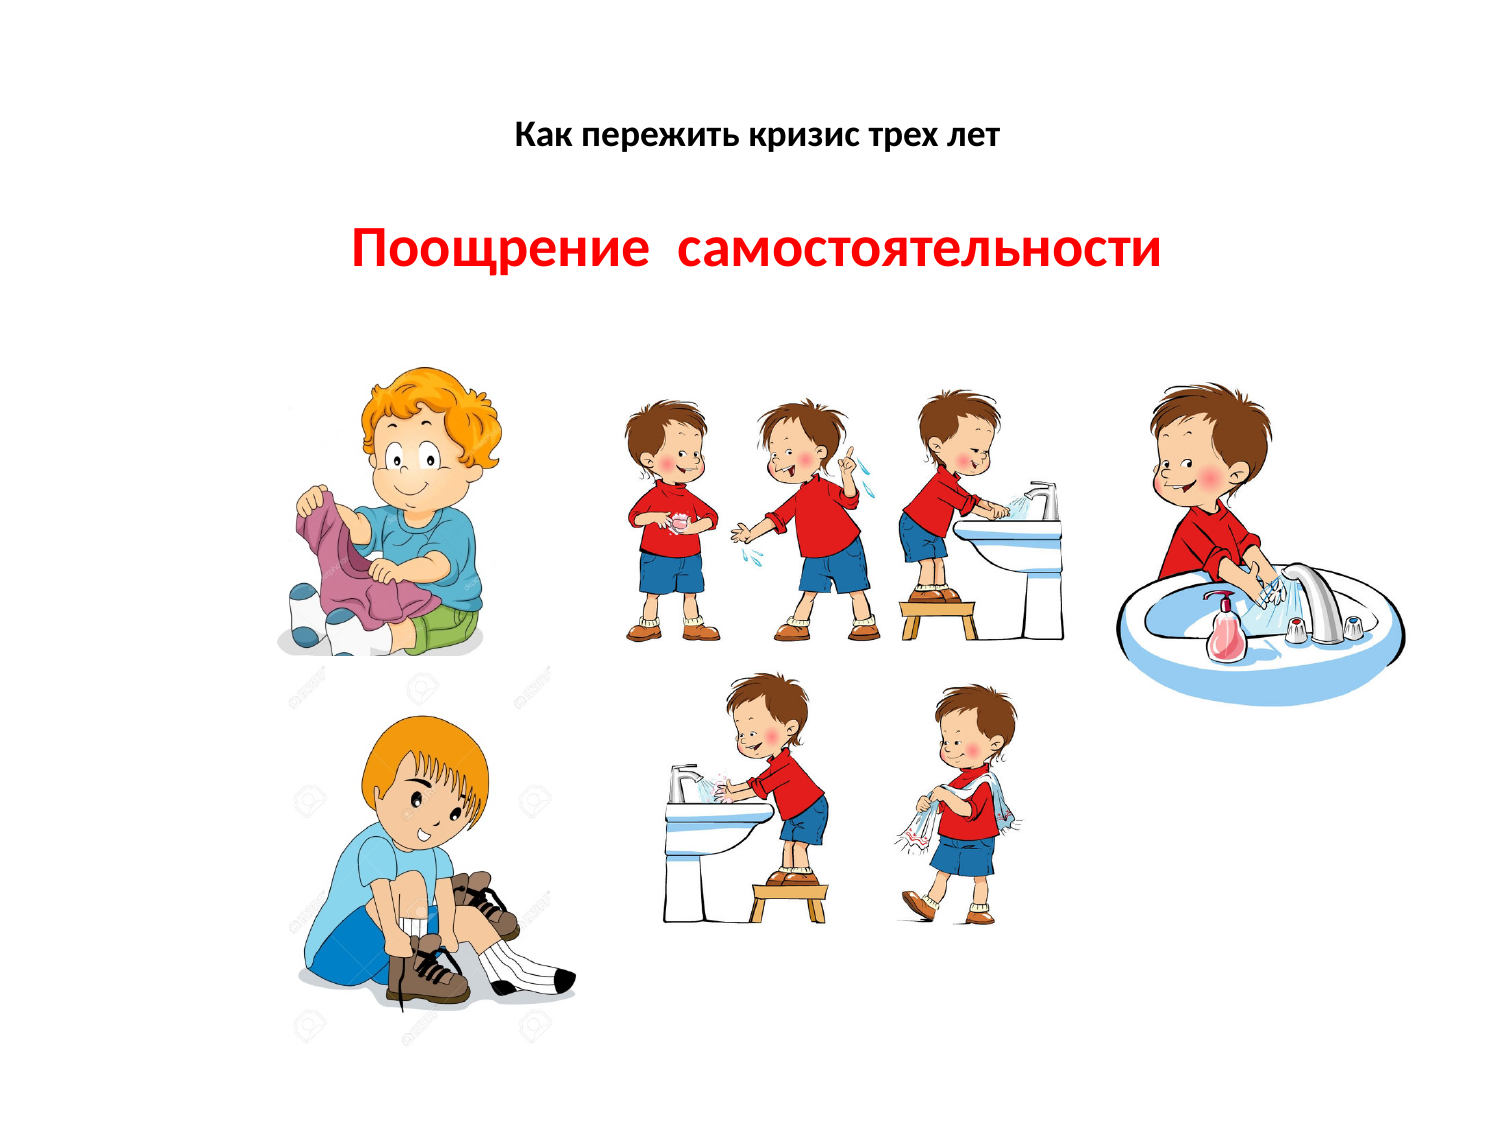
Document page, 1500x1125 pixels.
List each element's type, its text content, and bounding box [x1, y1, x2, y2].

text_box Как пережить кризис трех лет [500, 102, 1016, 207]
picture [607, 361, 1430, 953]
title Поощрение самостоятельности [190, 214, 1325, 274]
text_box [125, 208, 1283, 268]
picture [277, 366, 597, 1054]
